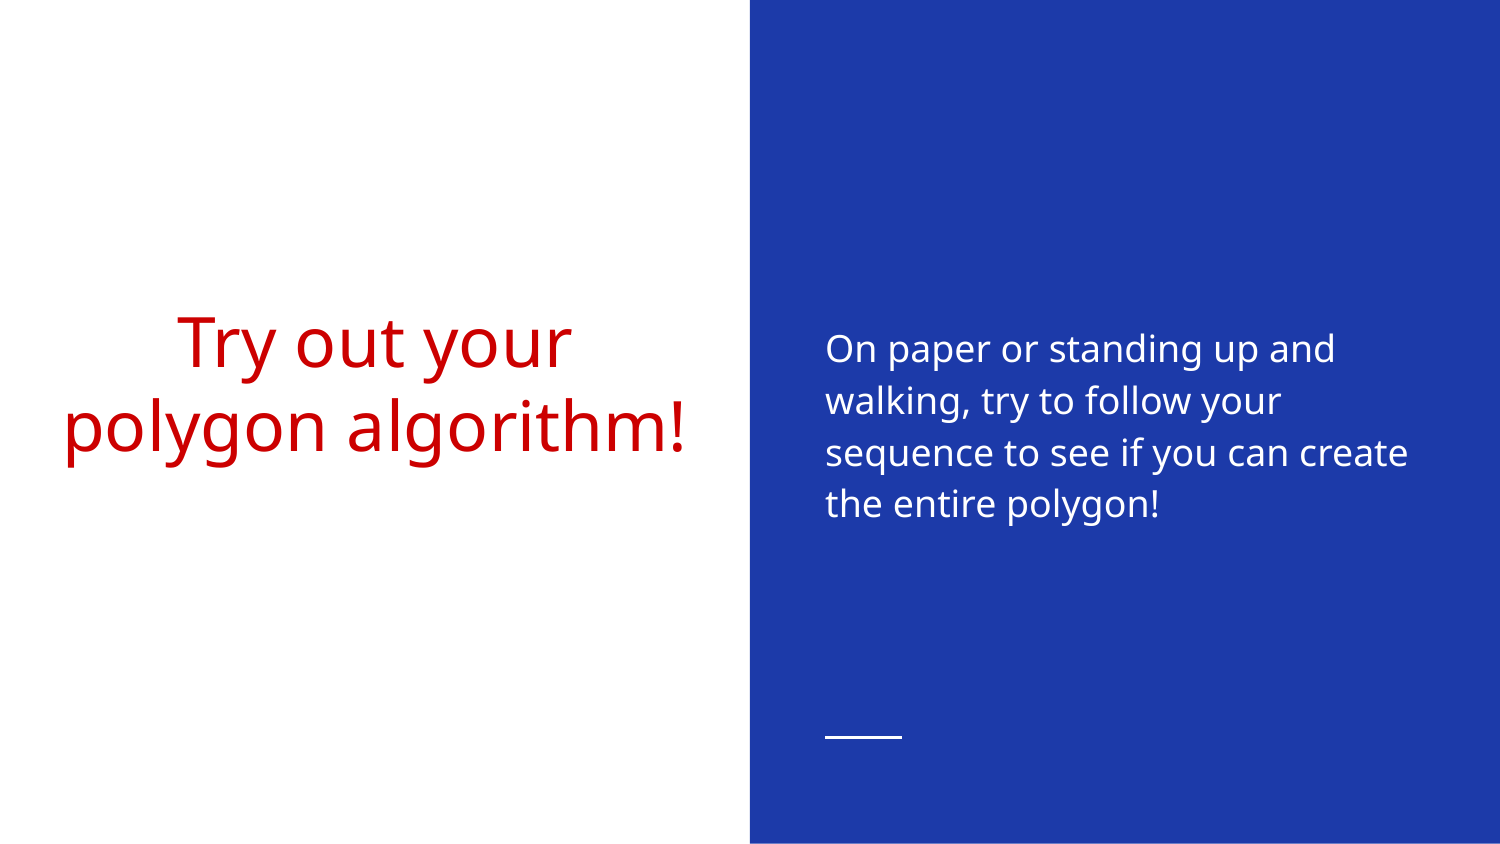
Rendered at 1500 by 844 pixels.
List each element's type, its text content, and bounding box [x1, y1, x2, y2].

list On paper or standing up and walking, try to follow your sequence to see if you can create the entire polygon! [810, 118, 1440, 725]
title Try out your polygon algorithm! [43, 225, 708, 481]
